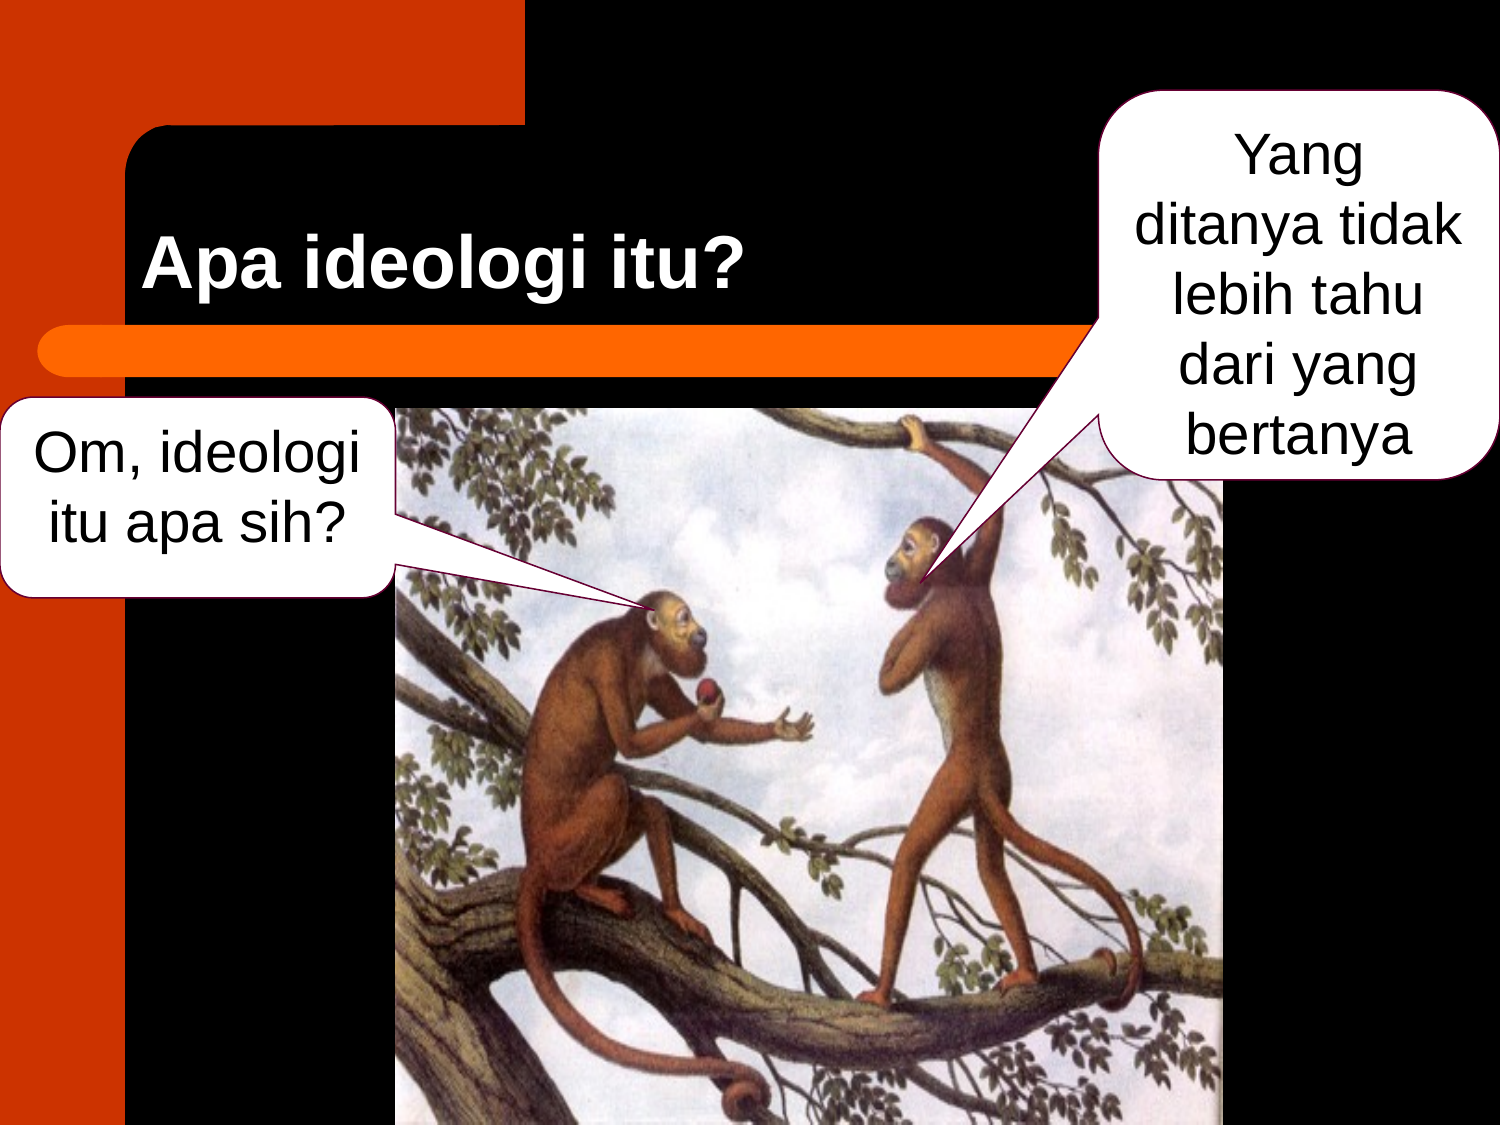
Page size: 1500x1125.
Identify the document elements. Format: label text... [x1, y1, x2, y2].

text_box Yang ditanya tidak lebih tahu dari yang bertanya [1038, 90, 1500, 480]
title Apa ideologi itu? [124, 124, 1105, 313]
picture [395, 408, 1223, 1125]
text_box Om, ideologi itu apa sih? [0, 397, 391, 598]
